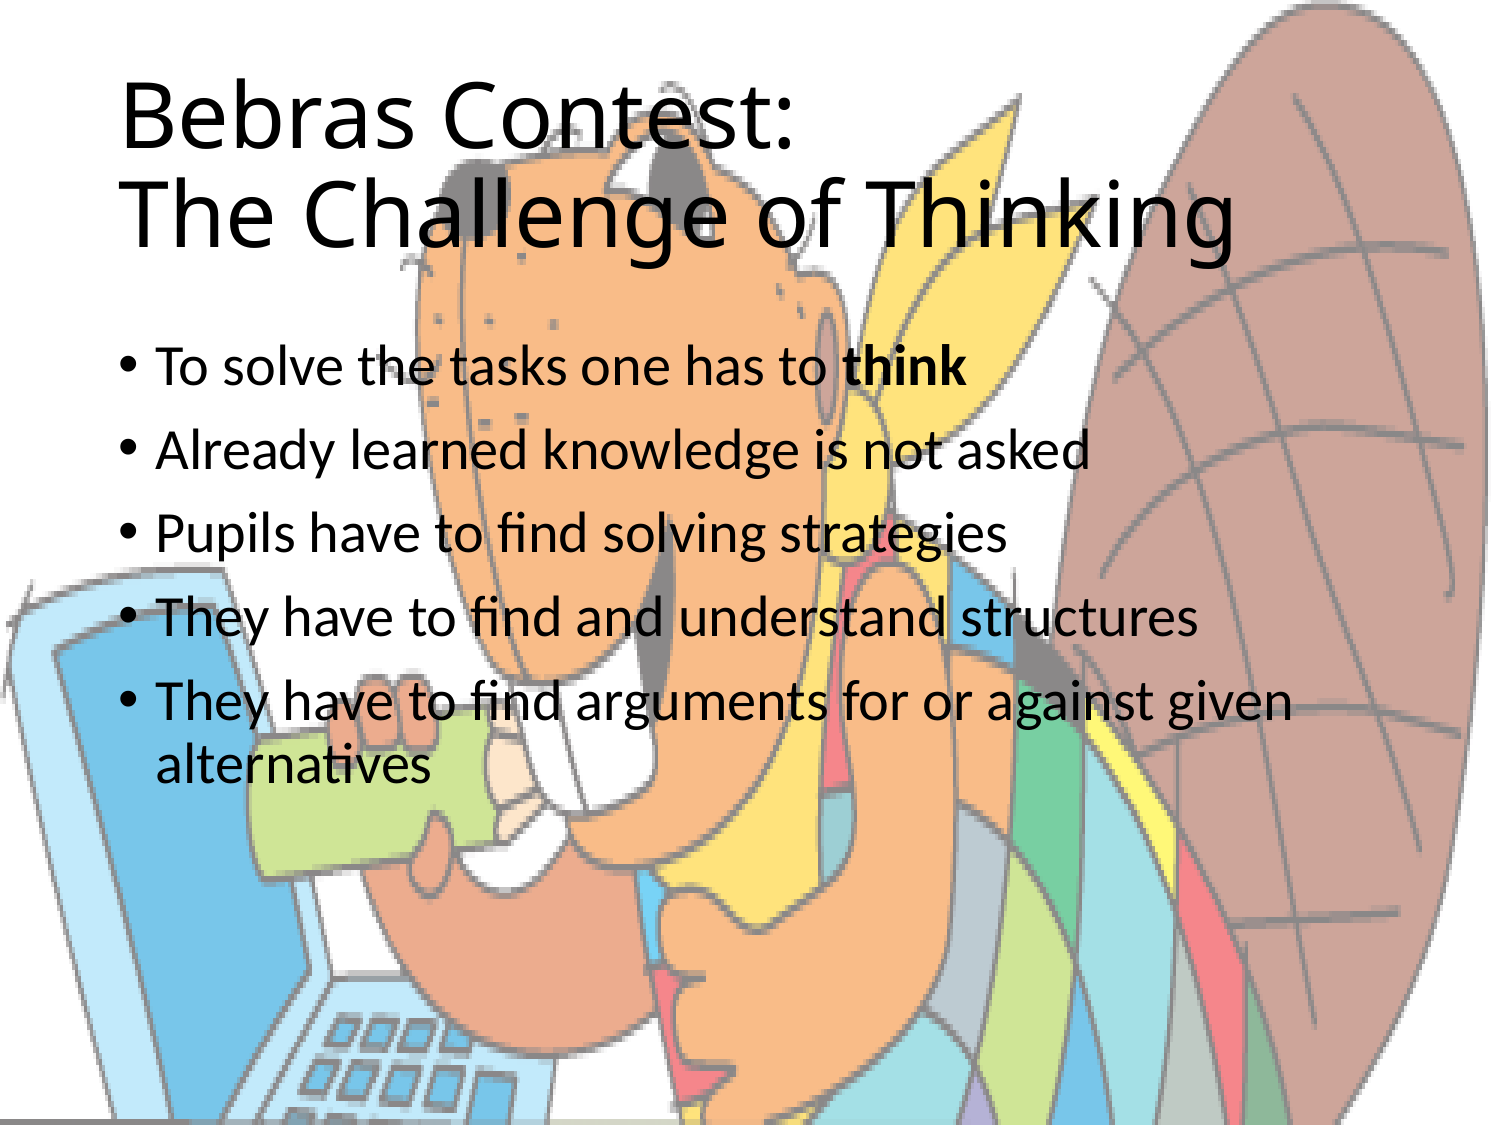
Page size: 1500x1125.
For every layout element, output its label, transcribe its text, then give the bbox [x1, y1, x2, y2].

title Bebras Contest: The Challenge of Thinking [103, 59, 1397, 278]
list To solve the tasks one has to think Already learned knowledge is not asked Pupils have to find solving strategies They have to find and understand structures They have to find arguments for or against given alternatives [103, 327, 1397, 1014]
